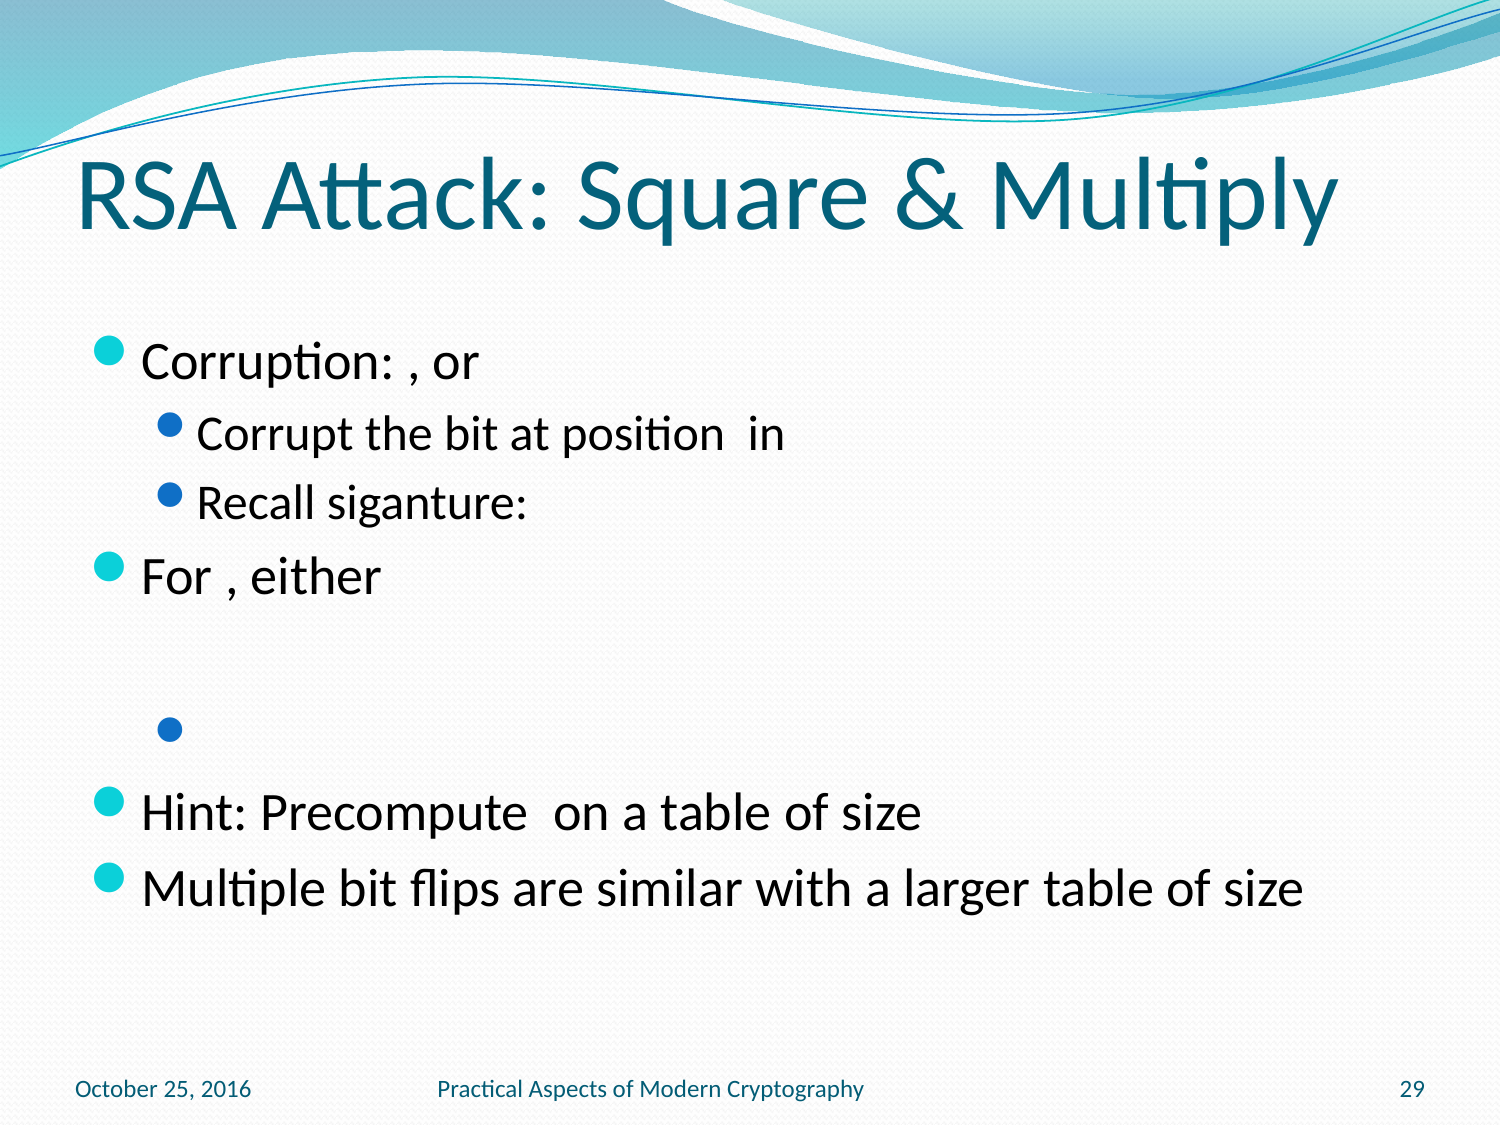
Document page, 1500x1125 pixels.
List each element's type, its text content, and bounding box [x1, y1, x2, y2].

footer Practical Aspects of Modern Cryptography [437, 1042, 988, 1103]
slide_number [75, 1042, 425, 1103]
title RSA Attack: Square & Multiply [75, 62, 1425, 250]
slide_number 29 [1299, 1042, 1425, 1103]
